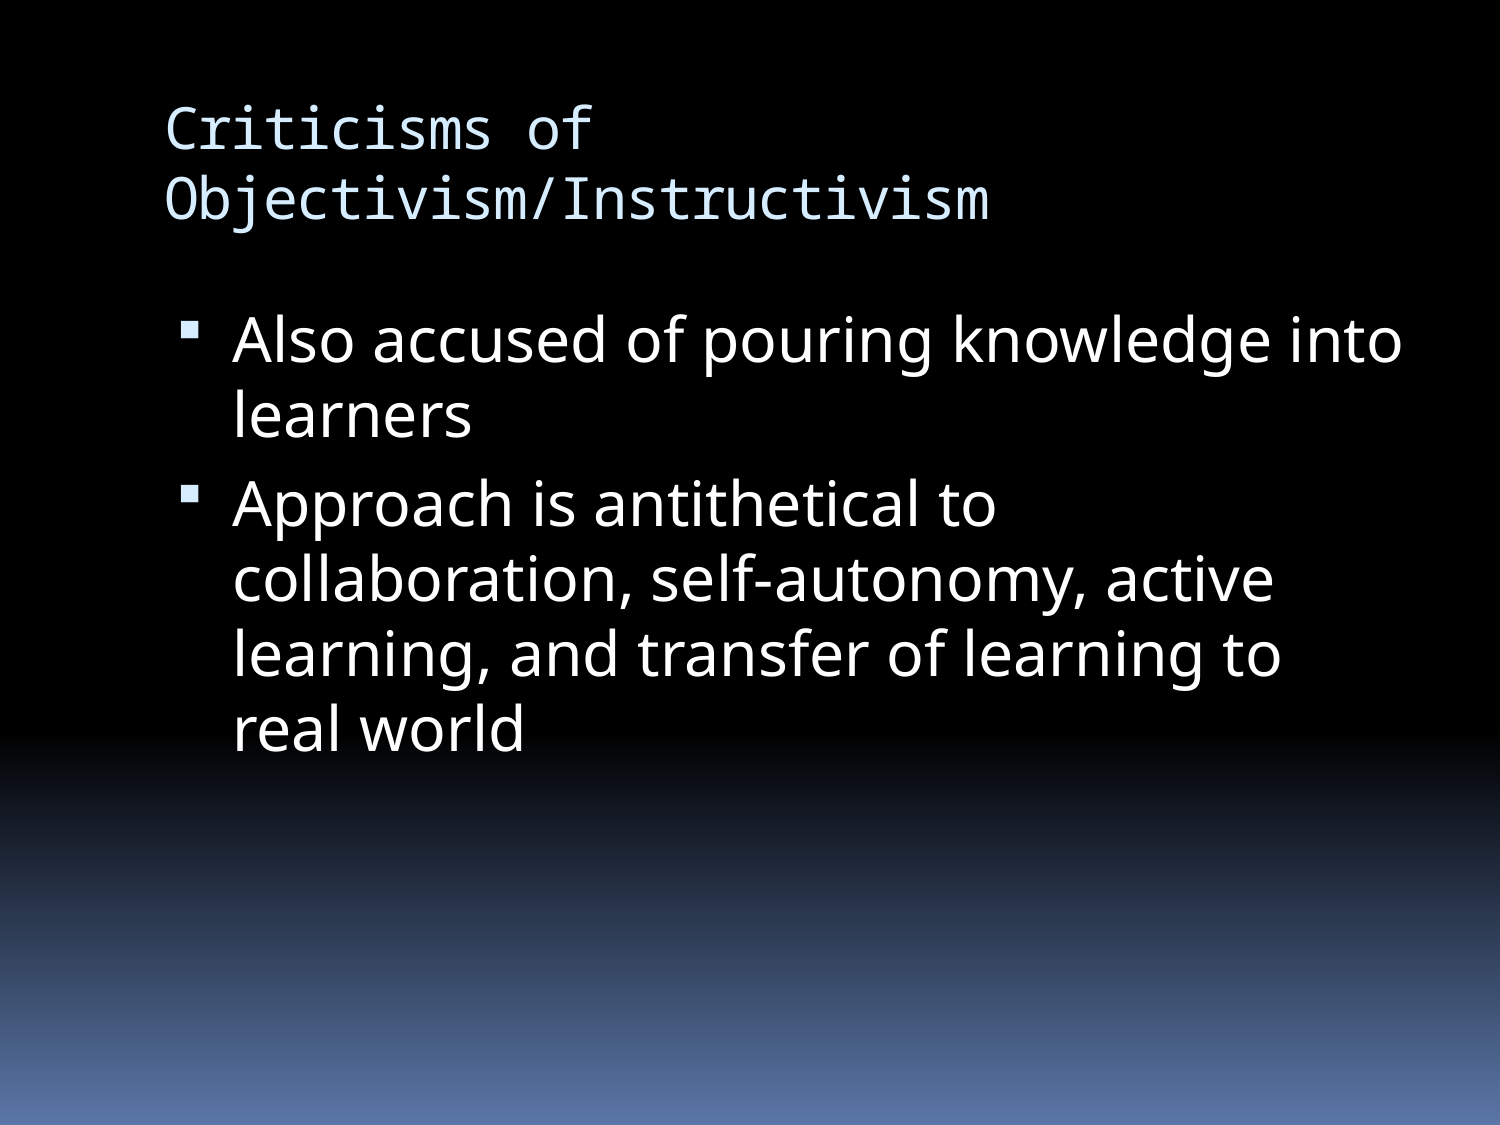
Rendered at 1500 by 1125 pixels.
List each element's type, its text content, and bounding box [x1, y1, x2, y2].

title Criticisms of Objectivism/Instructivism [150, 83, 1425, 234]
list Also accused of pouring knowledge into learners Approach is antithetical to collaboration, self-autonomy, active learning, and transfer of learning to real world [150, 292, 1425, 1043]
